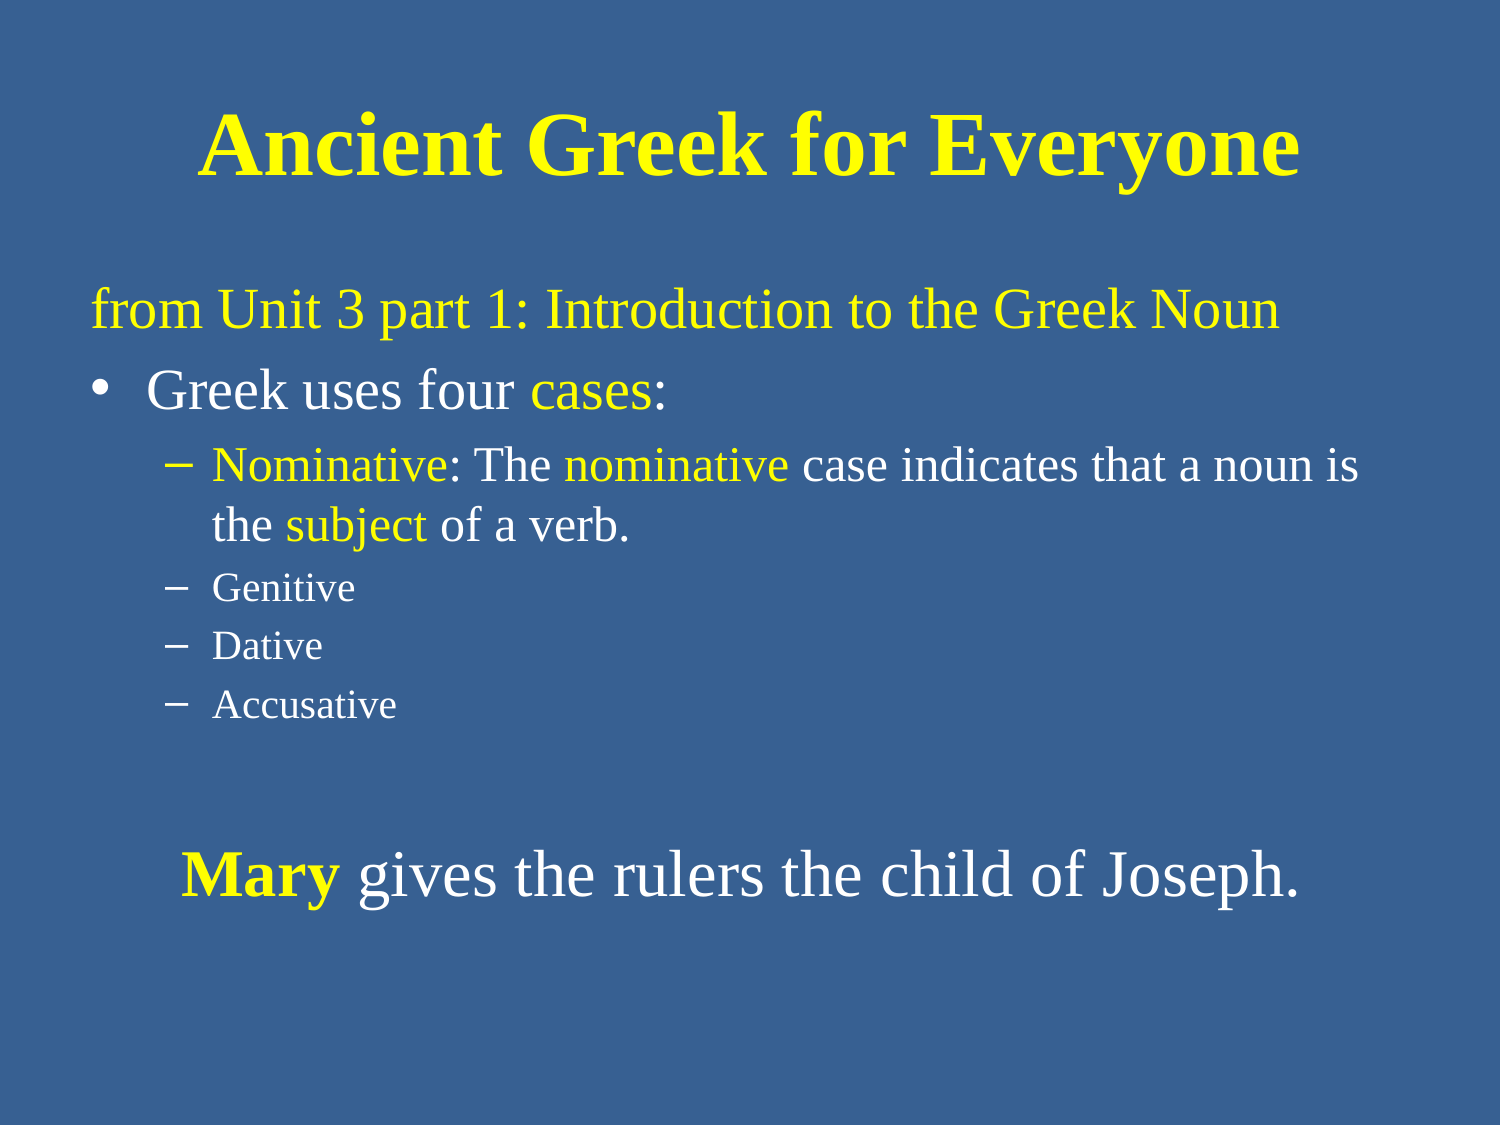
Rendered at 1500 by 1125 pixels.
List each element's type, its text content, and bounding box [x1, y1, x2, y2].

list from Unit 3 part 1: Introduction to the Greek Noun Greek uses four cases: Nominative: The nominative case indicates that a noun is the subject of a verb. Genitive Dative Accusative Mary gives the rulers the child of Joseph. [75, 262, 1400, 1063]
title Ancient Greek for Everyone [75, 45, 1425, 233]
